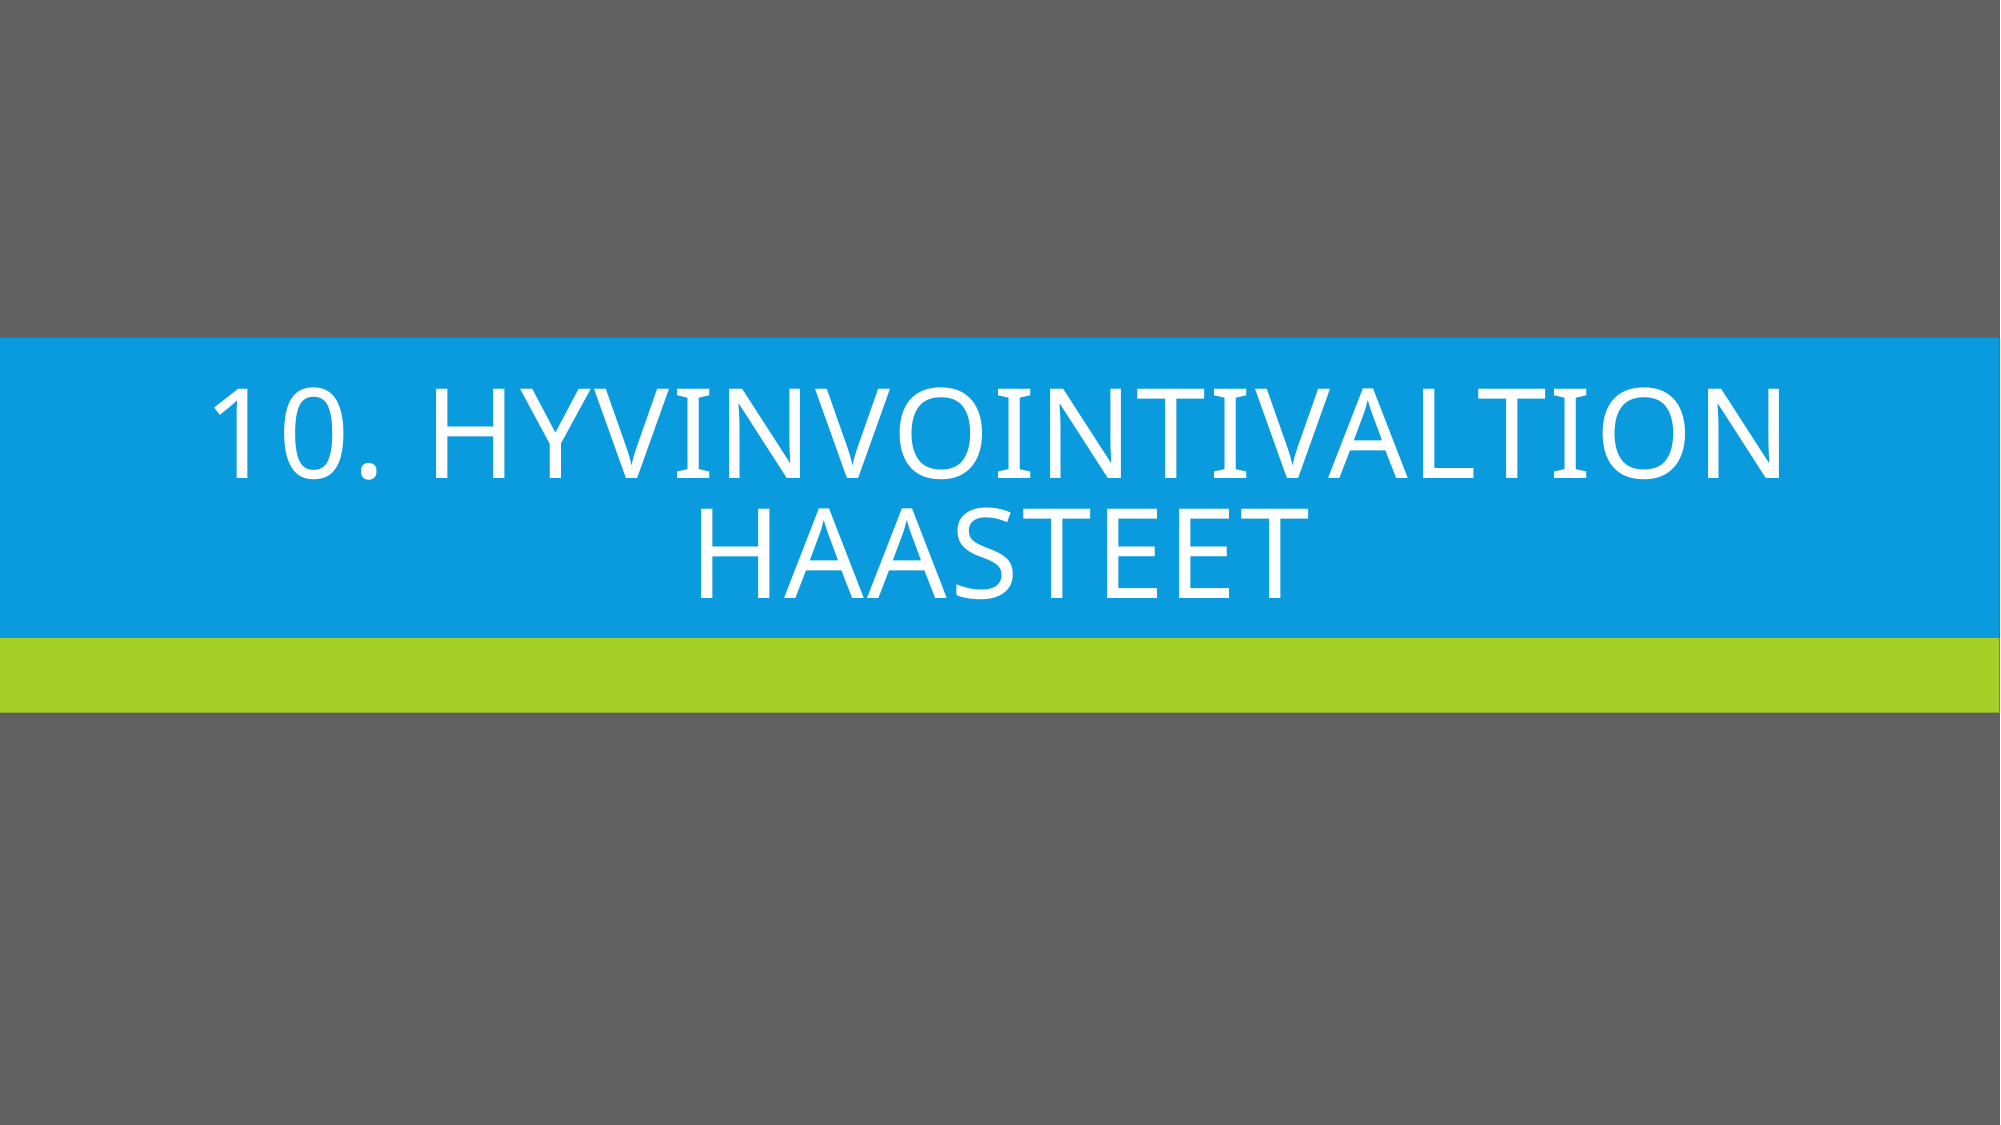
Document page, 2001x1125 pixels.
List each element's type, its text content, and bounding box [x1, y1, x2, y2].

title 10. Hyvinvointivaltion haasteet [77, 360, 1923, 646]
